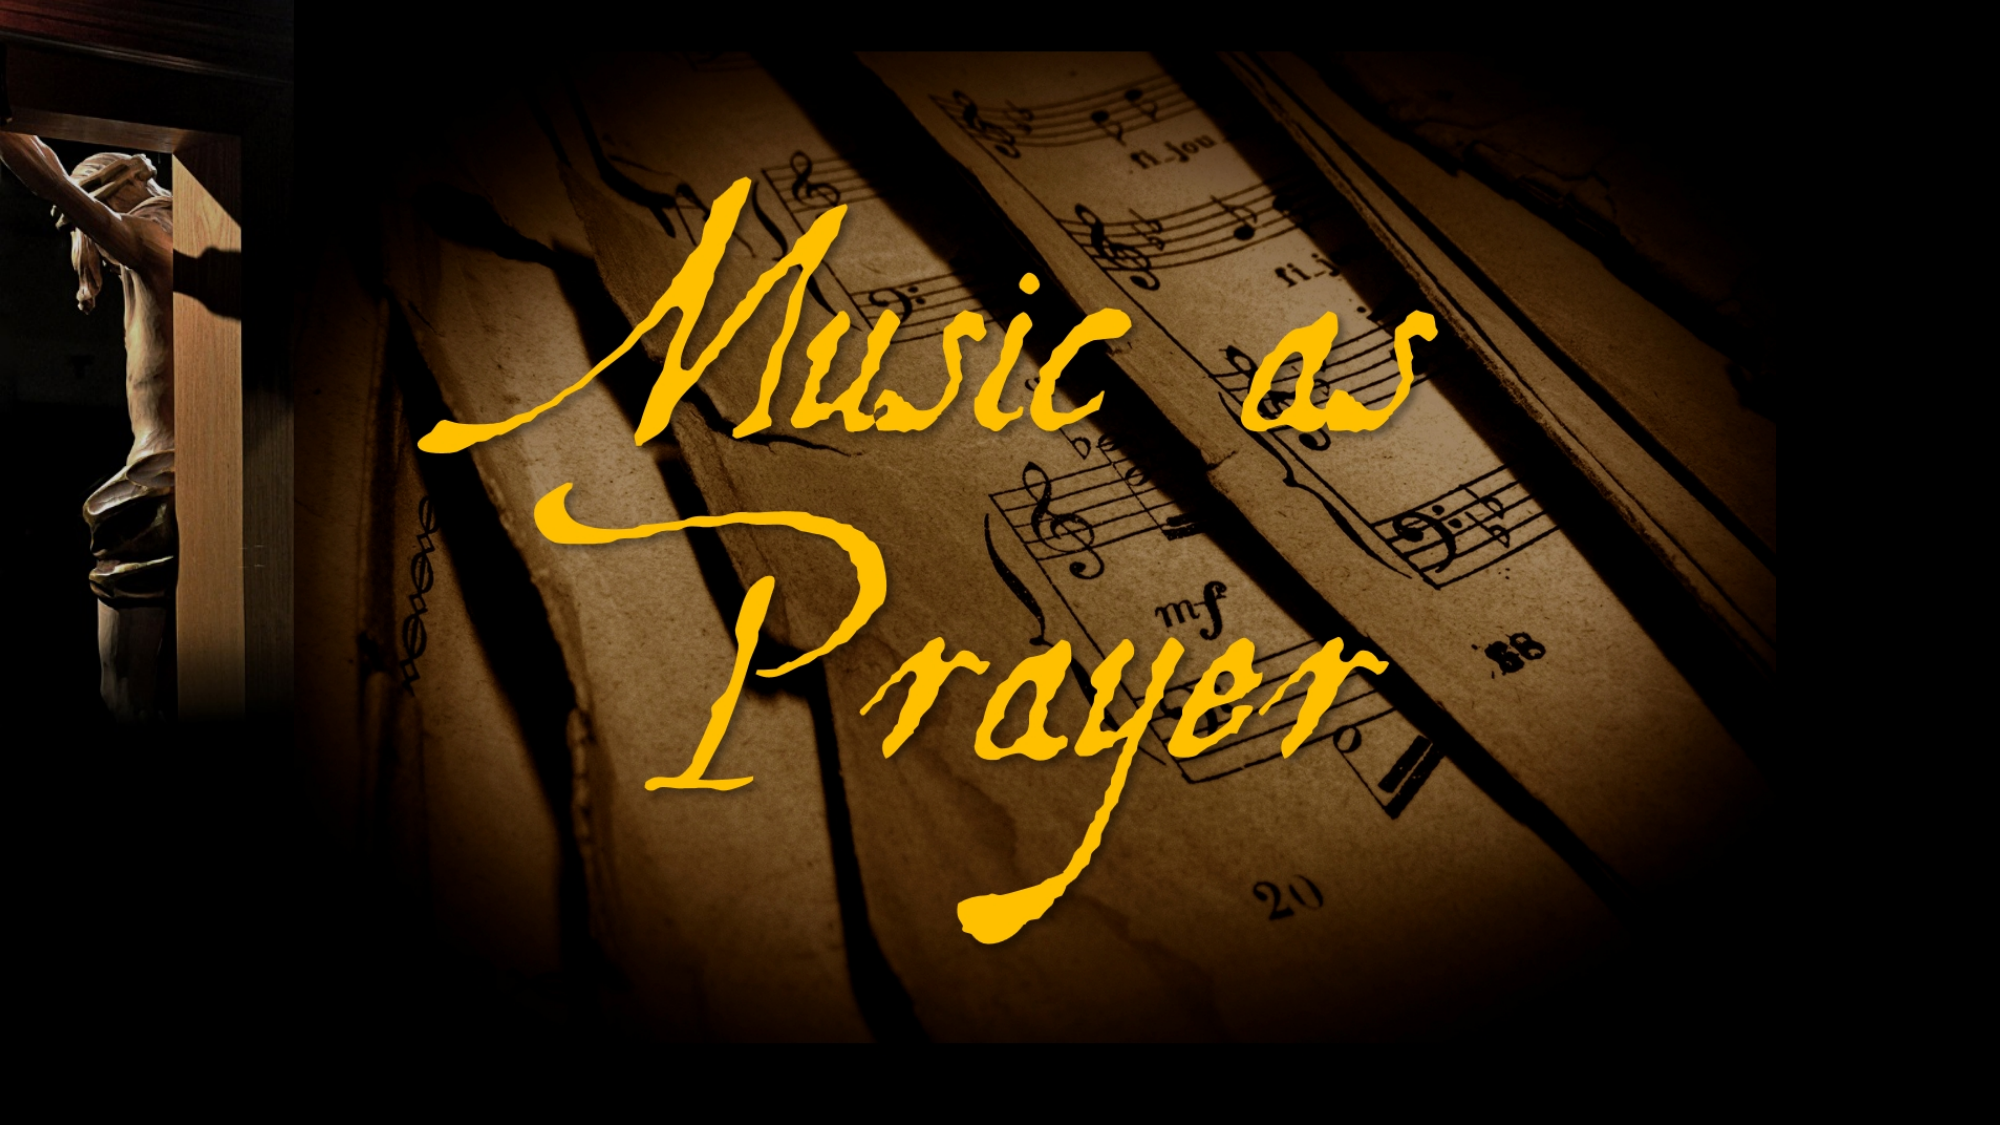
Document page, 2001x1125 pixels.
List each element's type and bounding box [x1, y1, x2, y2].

picture [0, 0, 1776, 1125]
